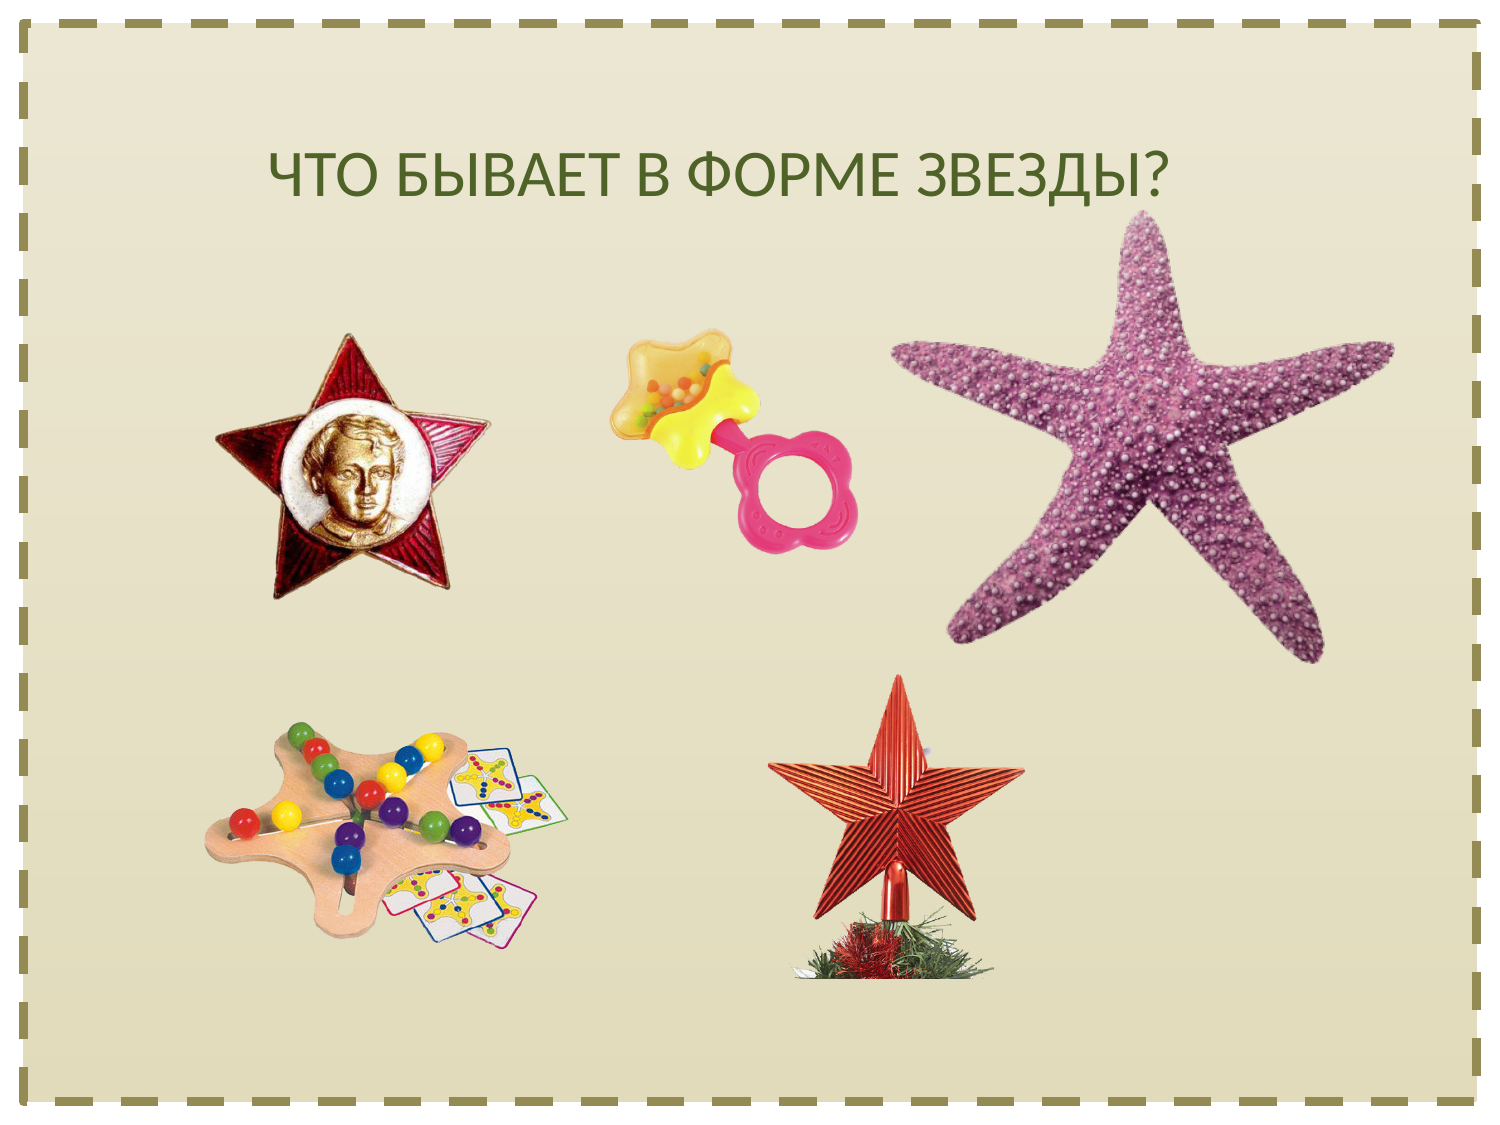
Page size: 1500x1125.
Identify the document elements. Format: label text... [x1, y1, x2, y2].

picture [152, 280, 575, 1008]
text_box ЧТО БЫВАЕТ В ФОРМЕ ЗВЕЗДЫ? [103, 68, 1338, 272]
picture [679, 667, 1094, 979]
picture [890, 210, 1395, 664]
text_box [33, 994, 1479, 1125]
picture [609, 316, 860, 567]
text_box [21, 21, 1479, 1104]
